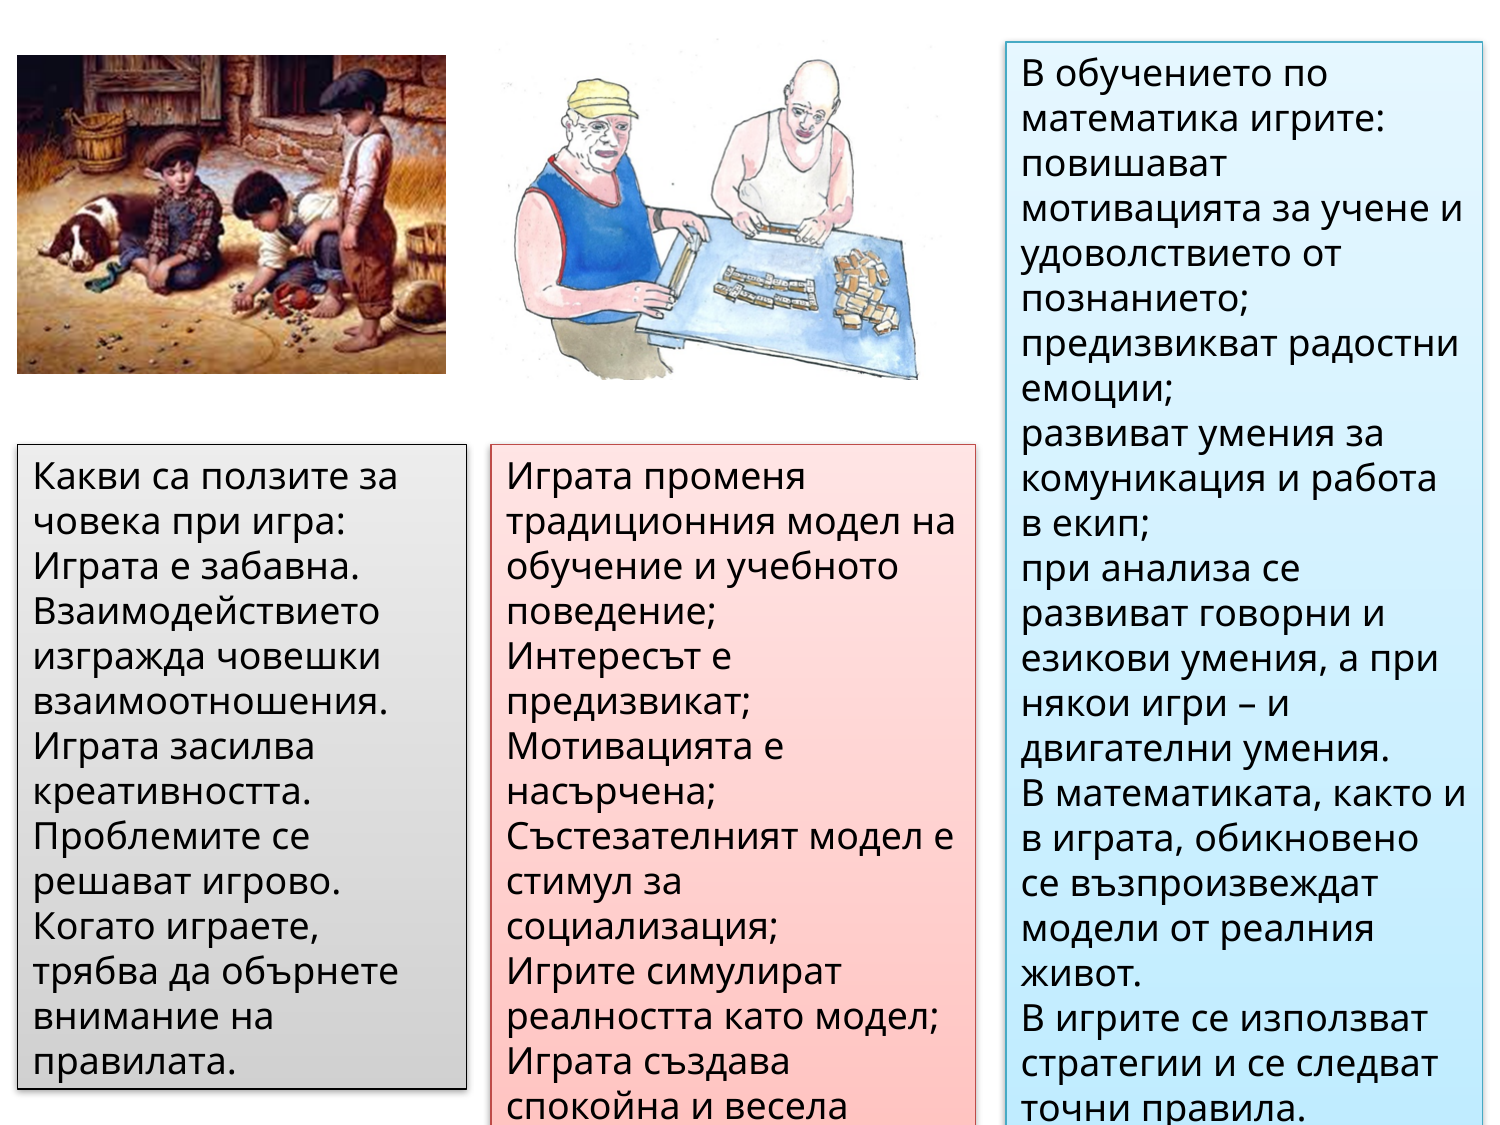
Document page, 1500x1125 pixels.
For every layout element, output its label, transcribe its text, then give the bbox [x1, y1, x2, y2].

text_box Играта променя традиционния модел на обучение и учебното поведение; Интересът е предизвикат; Мотивацията е насърчена; Състезателният модел е стимул за социализация; Игрите симулират реалността като модел; Играта създава спокойна и весела среда. [490, 444, 976, 1125]
text_box В обучението по математика игрите: повишават мотивацията за учене и удоволствието от познанието; предизвикват радостни емоции; развиват умения за комуникация и работа в екип; при анализа се развиват говорни и езикови умения, а при някои игри – и двигателни умения. В математиката, както и в играта, обикновено се възпроизвеждат модели от реалния живот. В игрите се използват стратегии и се следват точни правила. [1005, 41, 1483, 1125]
text_box Какви са ползите за човека при игра: Играта е забавна. Взаимодействието изгражда човешки взаимоотношения. Играта засилва креативността. Проблемите се решават игрово. Когато играете, трябва да обърнете внимание на правилата. [17, 444, 467, 1090]
picture [488, 38, 943, 381]
picture [17, 55, 446, 374]
